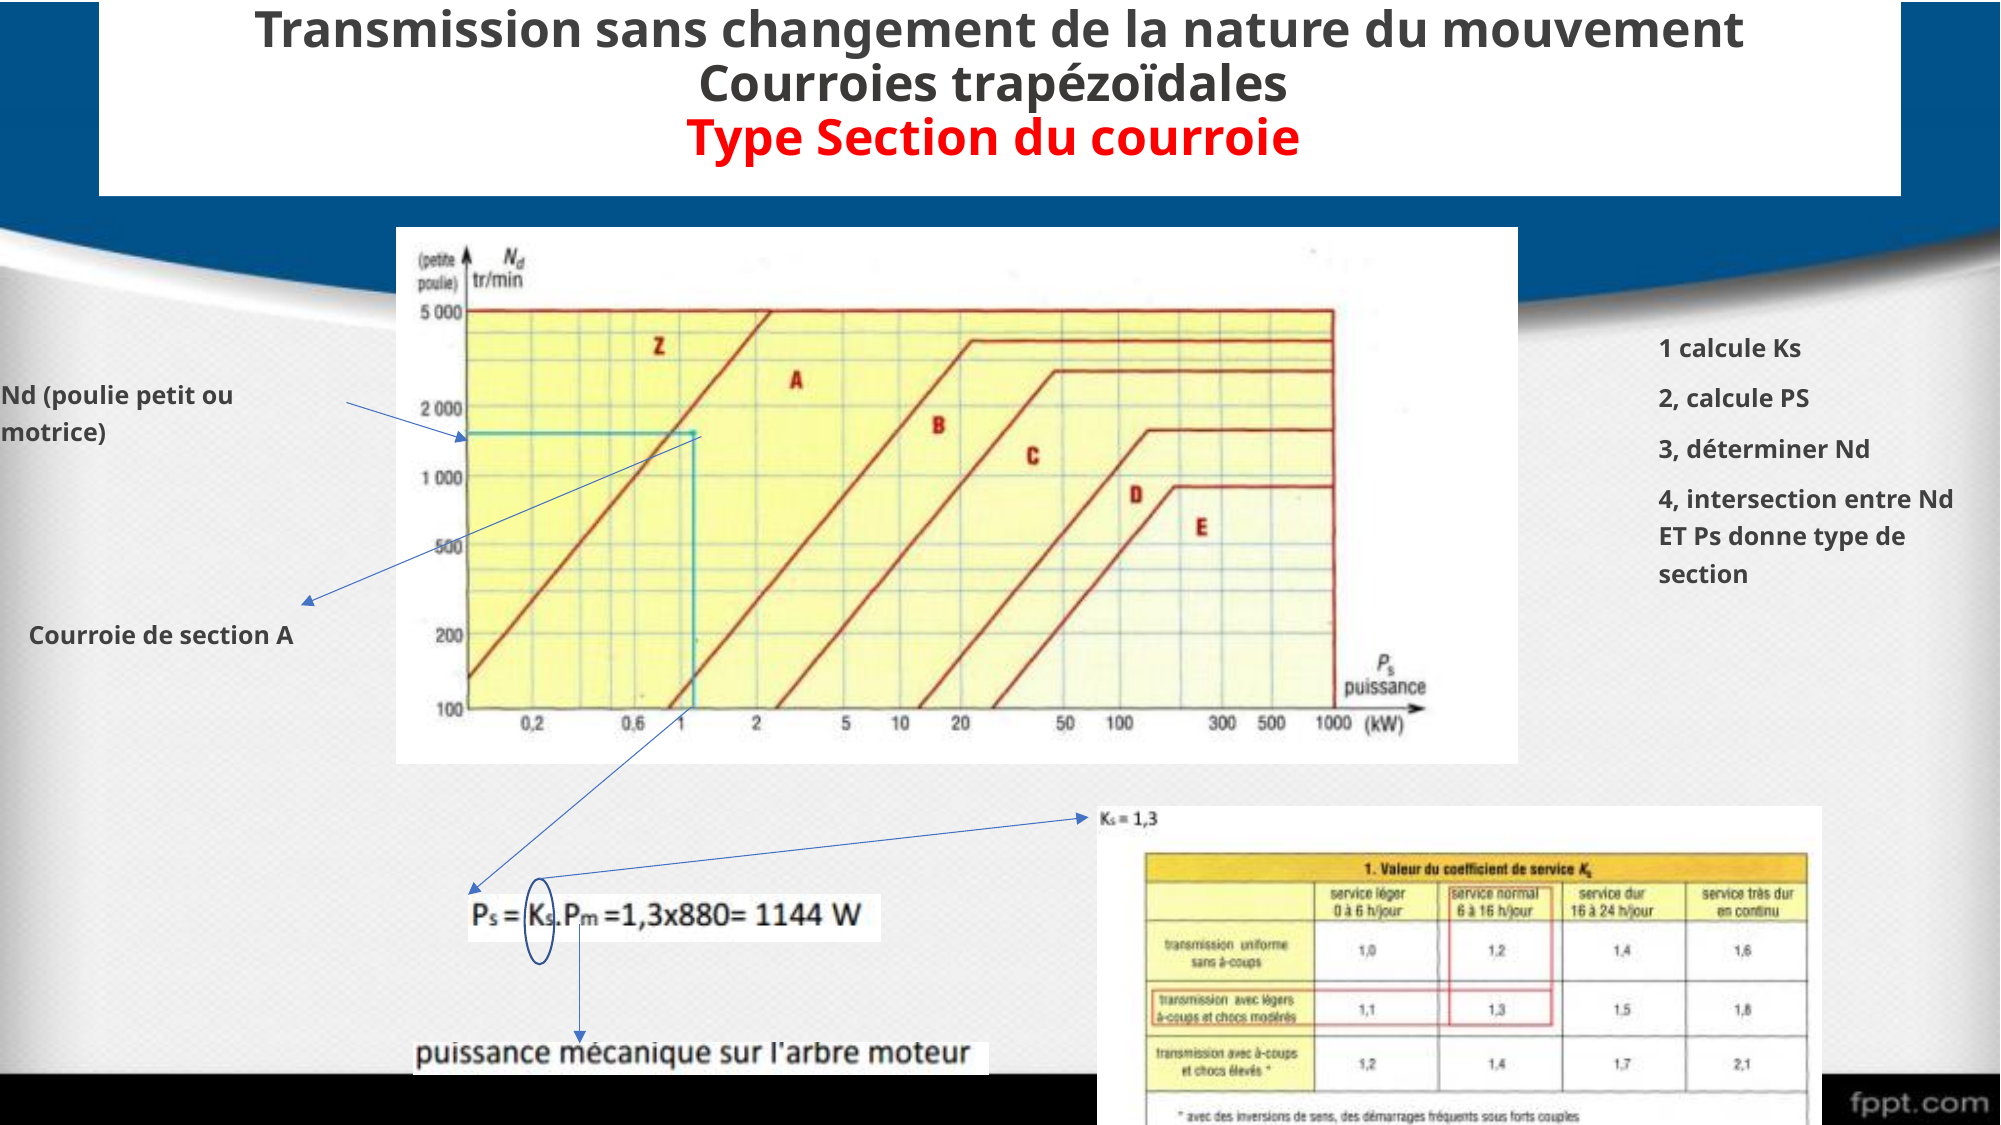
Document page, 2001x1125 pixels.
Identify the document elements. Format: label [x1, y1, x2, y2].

text_box [0, 227, 1822, 1125]
list [0, 2, 2000, 1125]
